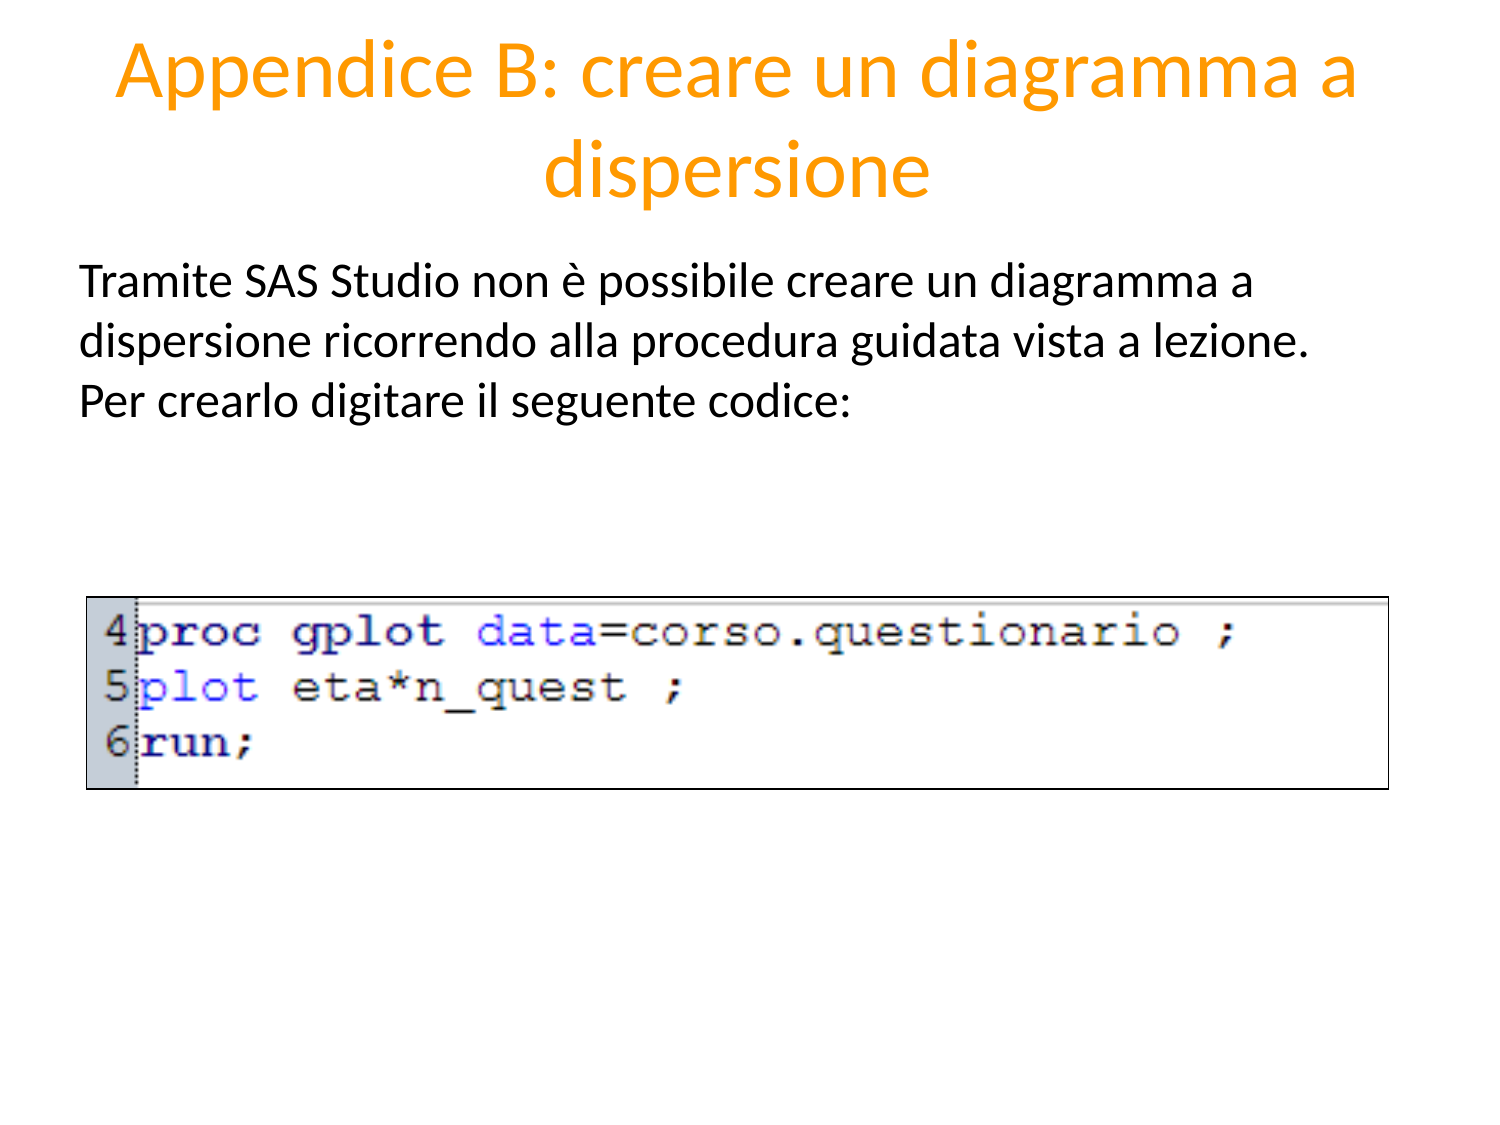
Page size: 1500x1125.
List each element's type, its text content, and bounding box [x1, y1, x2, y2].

title Appendice B: creare un diagramma a dispersione [0, 20, 1500, 209]
list Tramite SAS Studio non è possibile creare un diagramma a dispersione ricorrendo alla procedura guidata vista a lezione. Per crearlo digitare il seguente codice: [63, 169, 1400, 1125]
picture [86, 597, 1389, 789]
